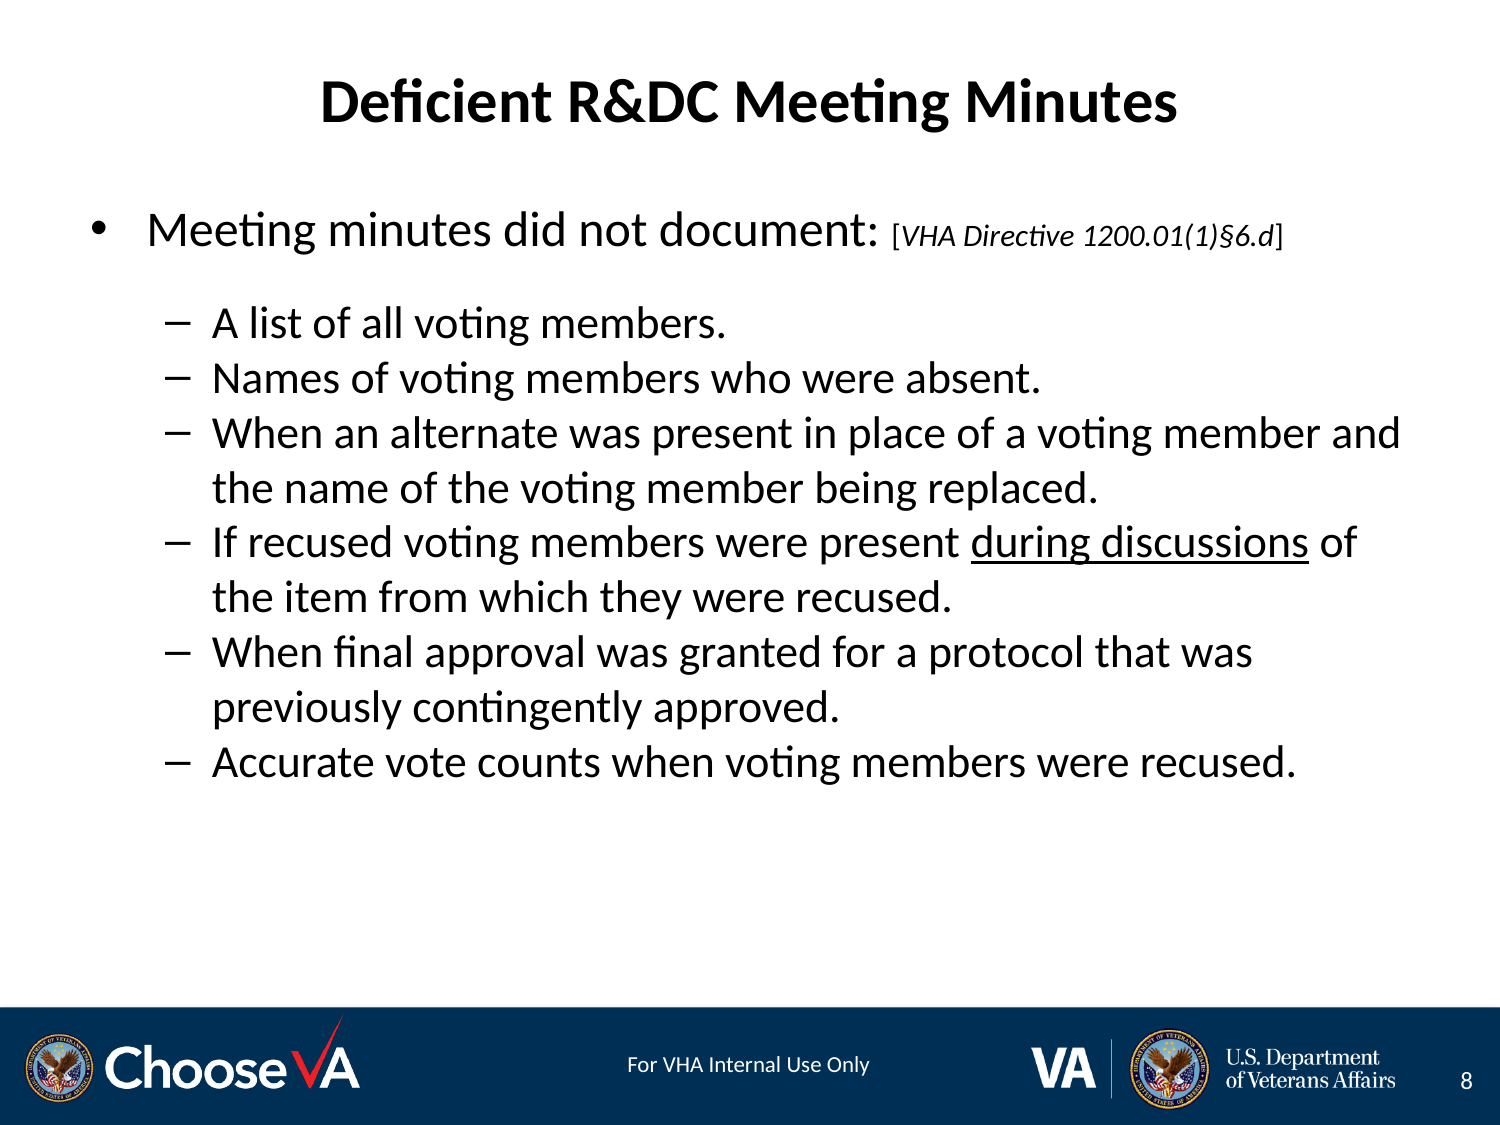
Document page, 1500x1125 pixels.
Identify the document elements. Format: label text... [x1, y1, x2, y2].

slide_number 8 [1138, 1049, 1489, 1110]
picture [1031, 1028, 1395, 1110]
list Meeting minutes did not document: [VHA Directive 1200.01(1)§6.d] A list of all voting members. Names of voting members who were absent. When an alternate was present in place of a voting member and the name of the voting member being replaced. If recused voting members were present during discussions of the item from which they were recused. When final approval was granted for a protocol that was previously contingently approved. Accurate vote counts when voting members were recused. [75, 183, 1425, 988]
picture [24, 1012, 360, 1103]
title Deficient R&DC Meeting Minutes [75, 45, 1425, 150]
